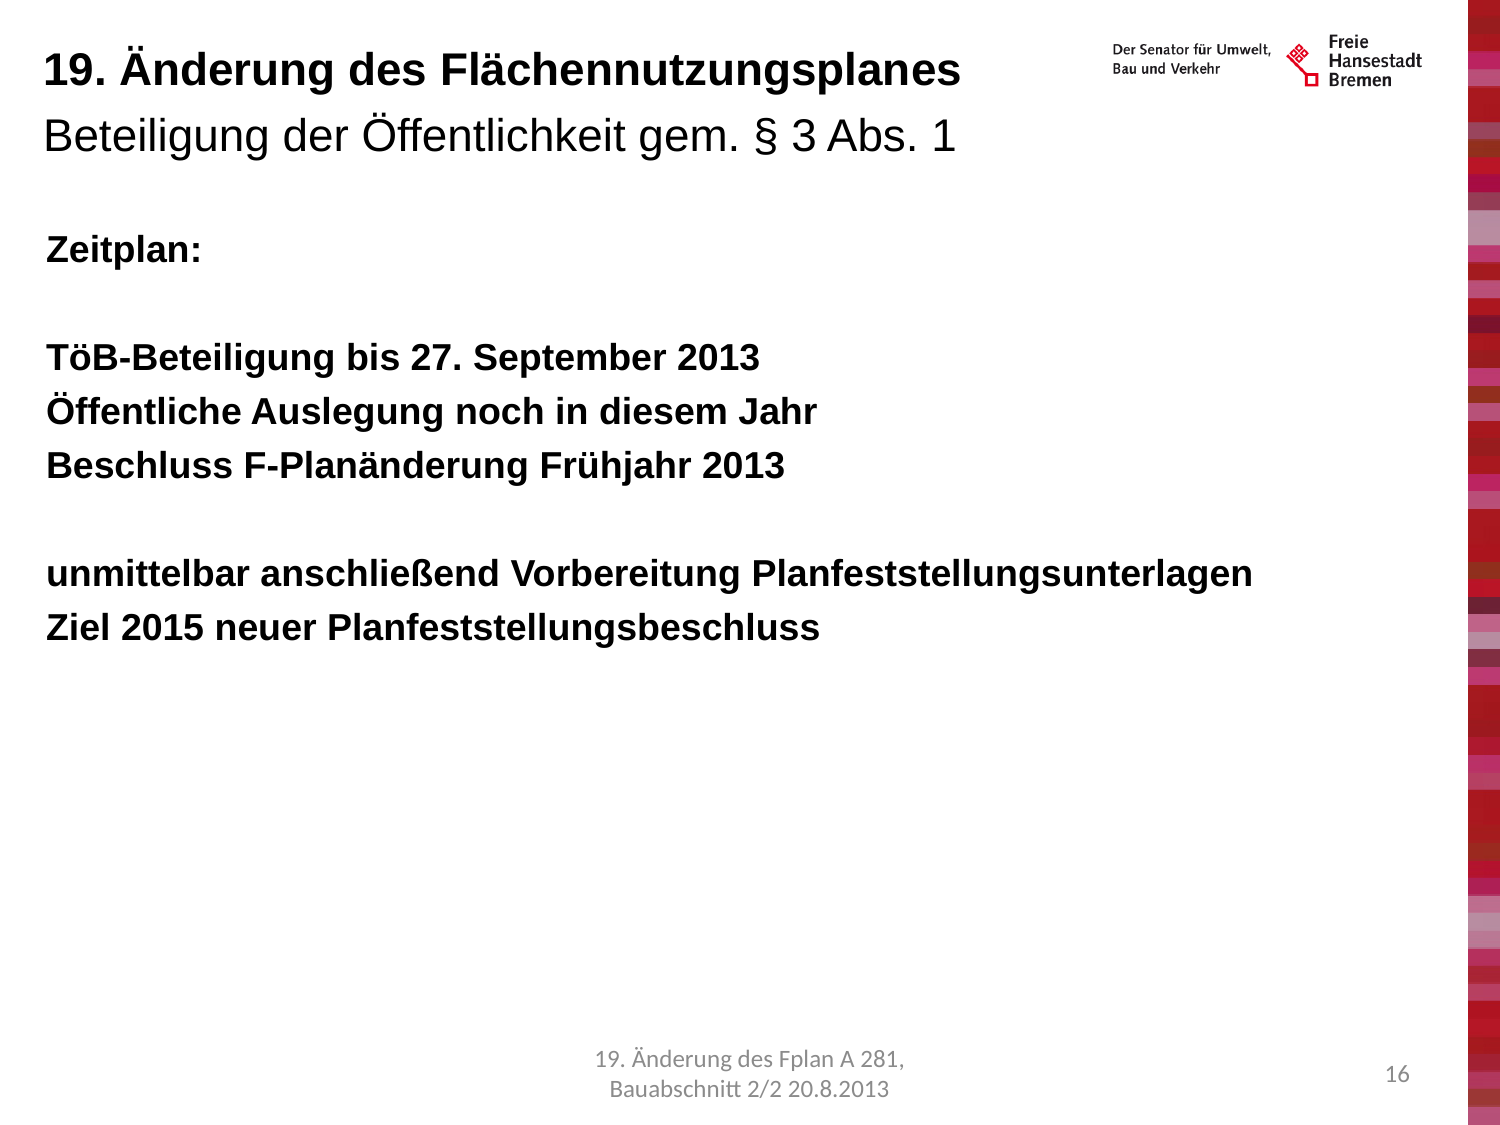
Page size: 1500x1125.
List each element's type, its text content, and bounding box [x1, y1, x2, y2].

picture [1111, 32, 1428, 87]
picture [1468, 0, 1500, 1125]
footer 19. Änderung des Fplan A 281, Bauabschnitt 2/2 20.8.2013 [512, 1042, 988, 1103]
title 19. Änderung des Flächennutzungsplanes Beteiligung der Öffentlichkeit gem. § 3 Abs. 1 [27, 21, 1428, 183]
slide_number 16 [1074, 1042, 1425, 1103]
text_box Zeitplan: TöB-Beteiligung bis 27. September 2013 Öffentliche Auslegung noch in diesem Jahr Beschluss F-Planänderung Frühjahr 2013 unmittelbar anschließend Vorbereitung Planfeststellungsunterlagen Ziel 2015 neuer Planfeststellungsbeschluss [31, 209, 1431, 989]
